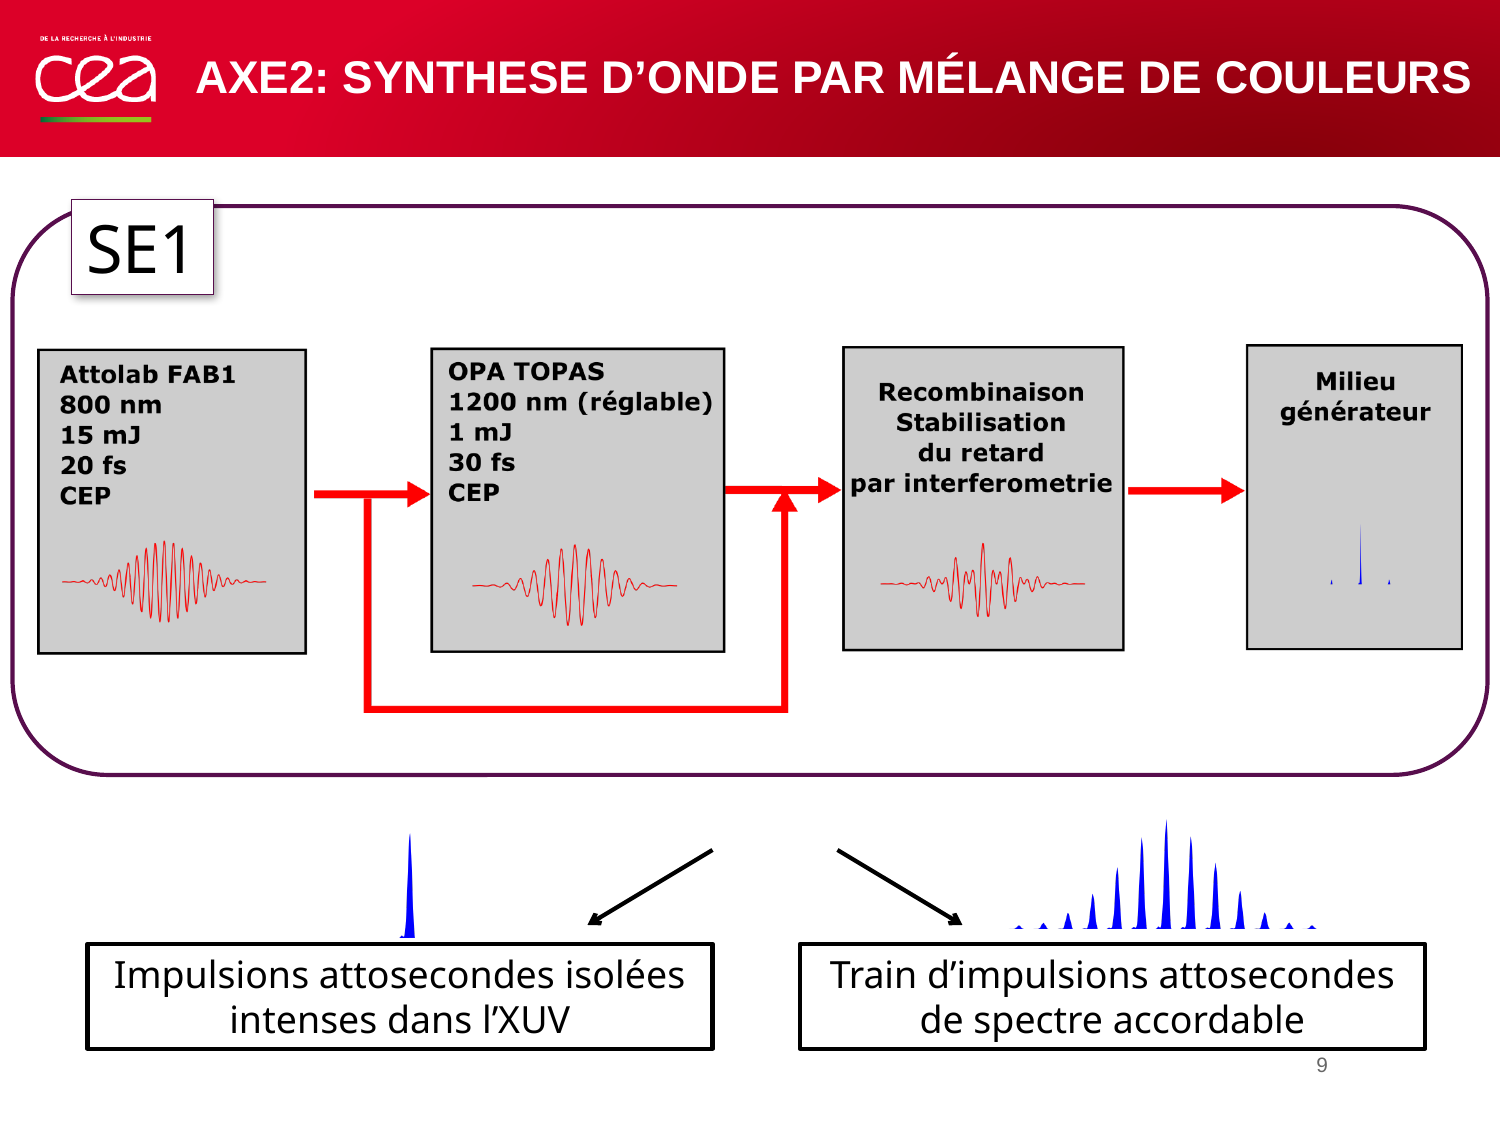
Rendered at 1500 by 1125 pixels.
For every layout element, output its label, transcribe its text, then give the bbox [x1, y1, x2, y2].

title AXE2: synthese d’onde par mélange de couleurs [195, 0, 1500, 149]
text_box [10, 204, 1490, 778]
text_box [587, 849, 713, 926]
picture [0, 0, 1500, 157]
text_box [837, 849, 963, 926]
slide_number 9 [1316, 1034, 1500, 1094]
text_box Impulsions attosecondes isolées intenses dans l’XUV [85, 942, 715, 1051]
picture [37, 343, 1463, 713]
picture [1007, 818, 1317, 929]
text_box SE1 [71, 199, 214, 295]
picture [399, 832, 415, 938]
text_box Train d’impulsions attosecondes de spectre accordable [798, 942, 1427, 1051]
